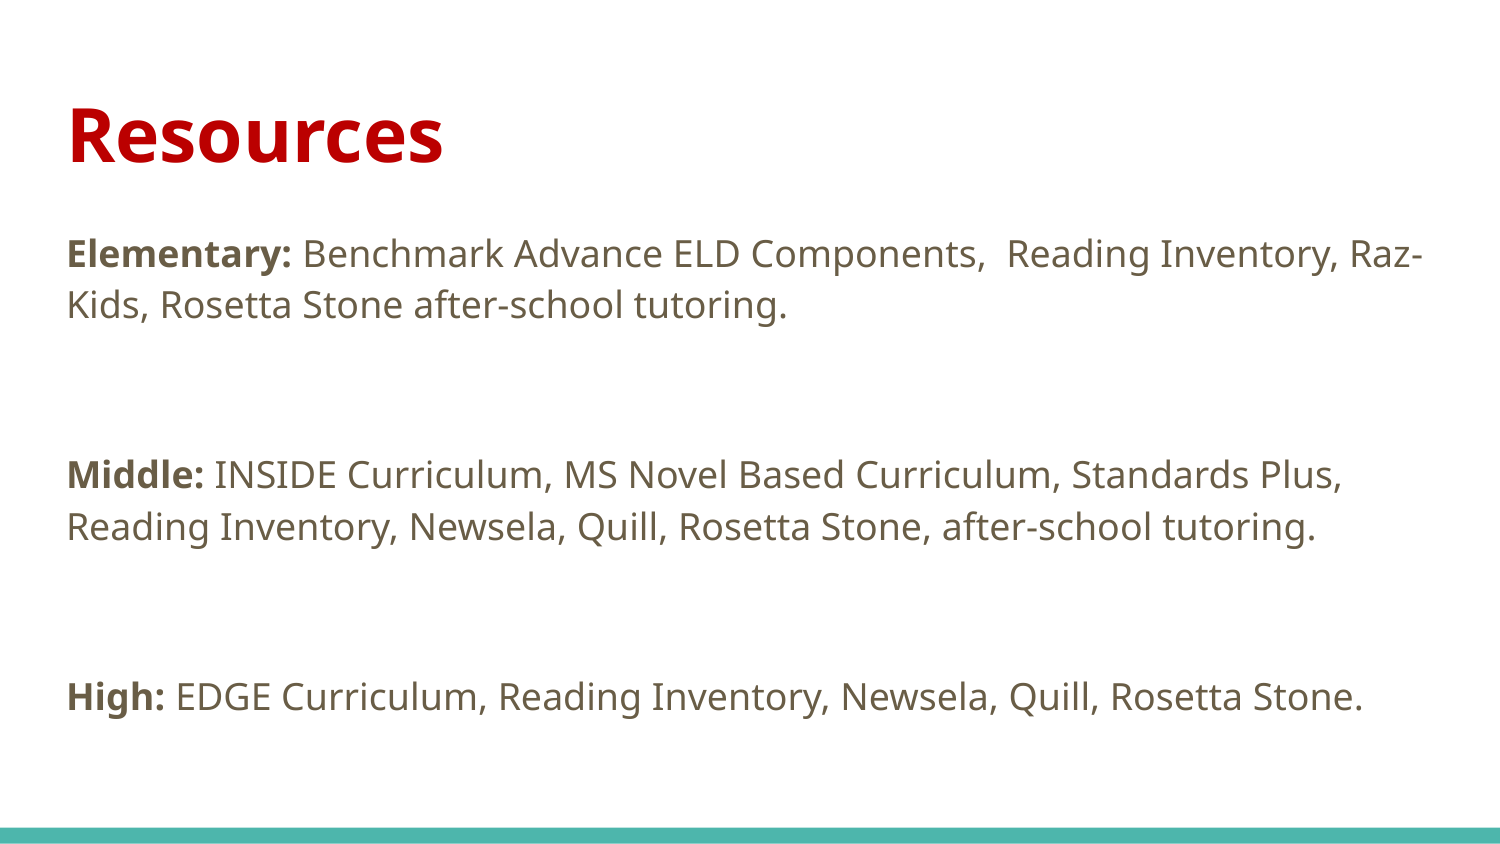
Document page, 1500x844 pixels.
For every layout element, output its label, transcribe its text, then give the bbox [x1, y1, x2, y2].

list Elementary: Benchmark Advance ELD Components, Reading Inventory, Raz-Kids, Rosetta Stone after-school tutoring. Middle: INSIDE Curriculum, MS Novel Based Curriculum, Standards Plus, Reading Inventory, Newsela, Quill, Rosetta Stone, after-school tutoring. High: EDGE Curriculum, Reading Inventory, Newsela, Quill, Rosetta Stone. [51, 207, 1449, 750]
title Resources [51, 72, 1449, 189]
